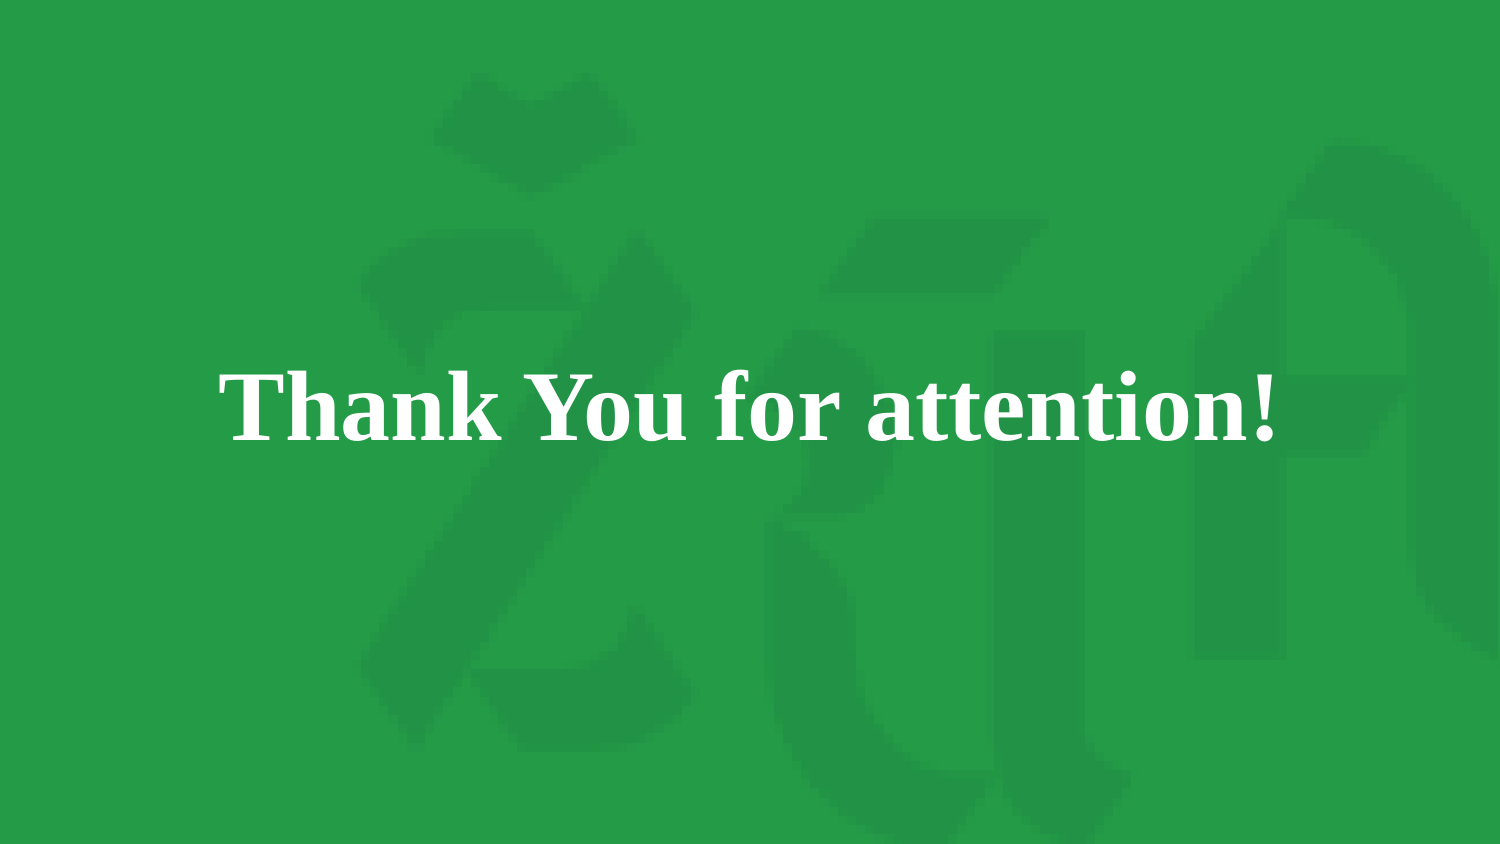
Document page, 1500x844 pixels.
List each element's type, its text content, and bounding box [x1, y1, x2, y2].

text_box Thank You for attention! [127, 333, 343, 469]
picture [343, 73, 1500, 844]
